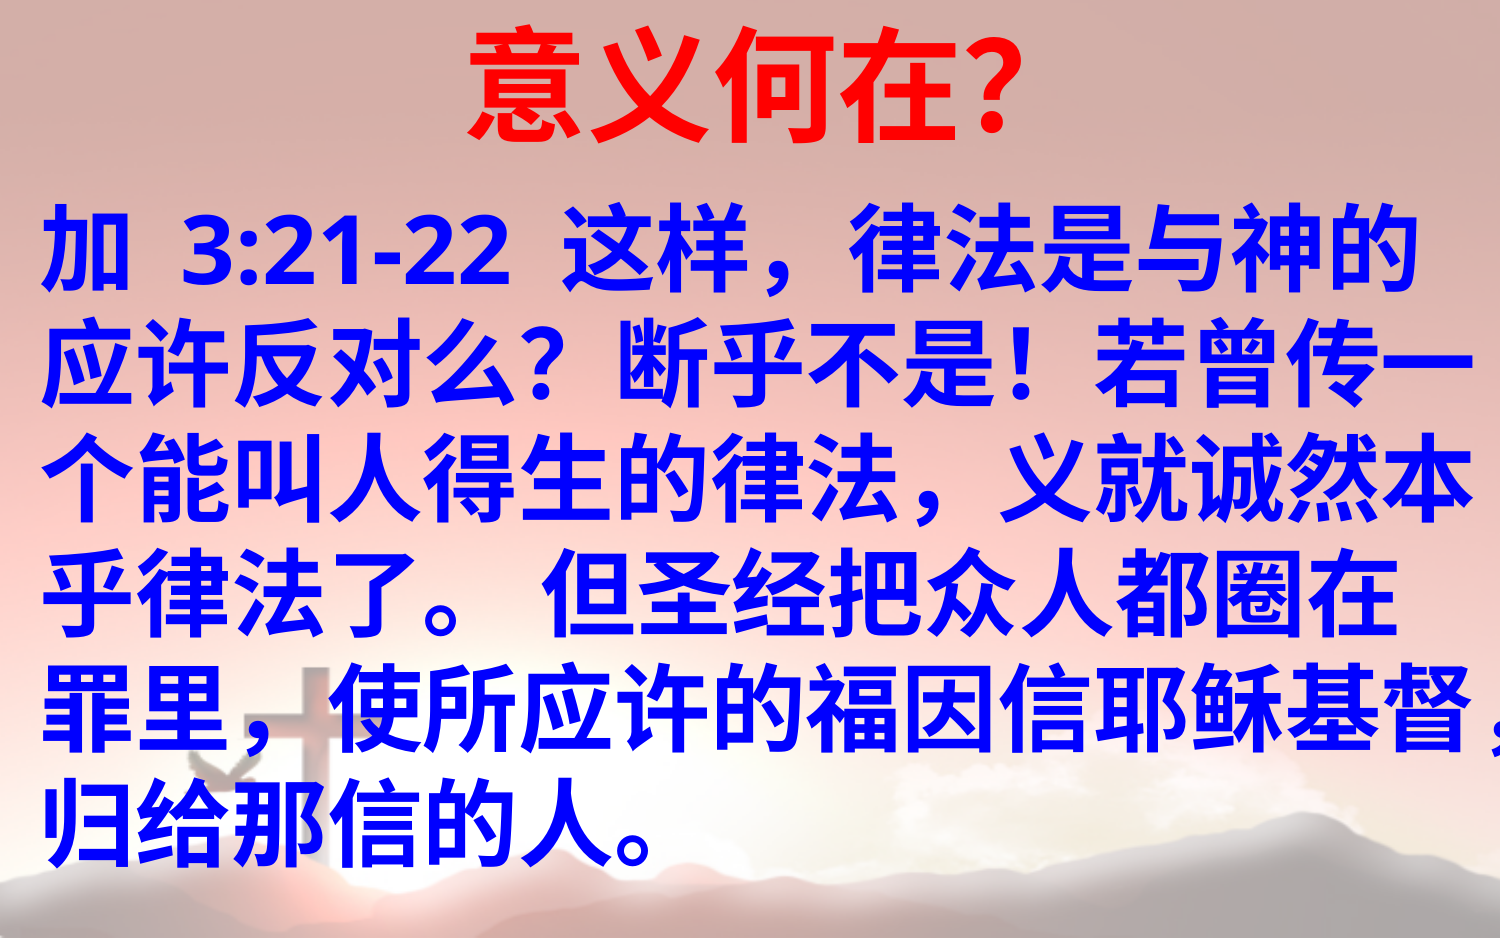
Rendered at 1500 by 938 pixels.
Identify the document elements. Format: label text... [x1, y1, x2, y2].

text_box 意义何在？ [0, 0, 1500, 165]
text_box 加 3:21-22 这样，律法是与神的应许反对么？断乎不是！若曾传一个能叫人得生的律法，义就诚然本乎律法了。 但圣经把众人都圈在罪里，使所应许的福因信耶稣基督，归给那信的人。 [24, 181, 1500, 800]
